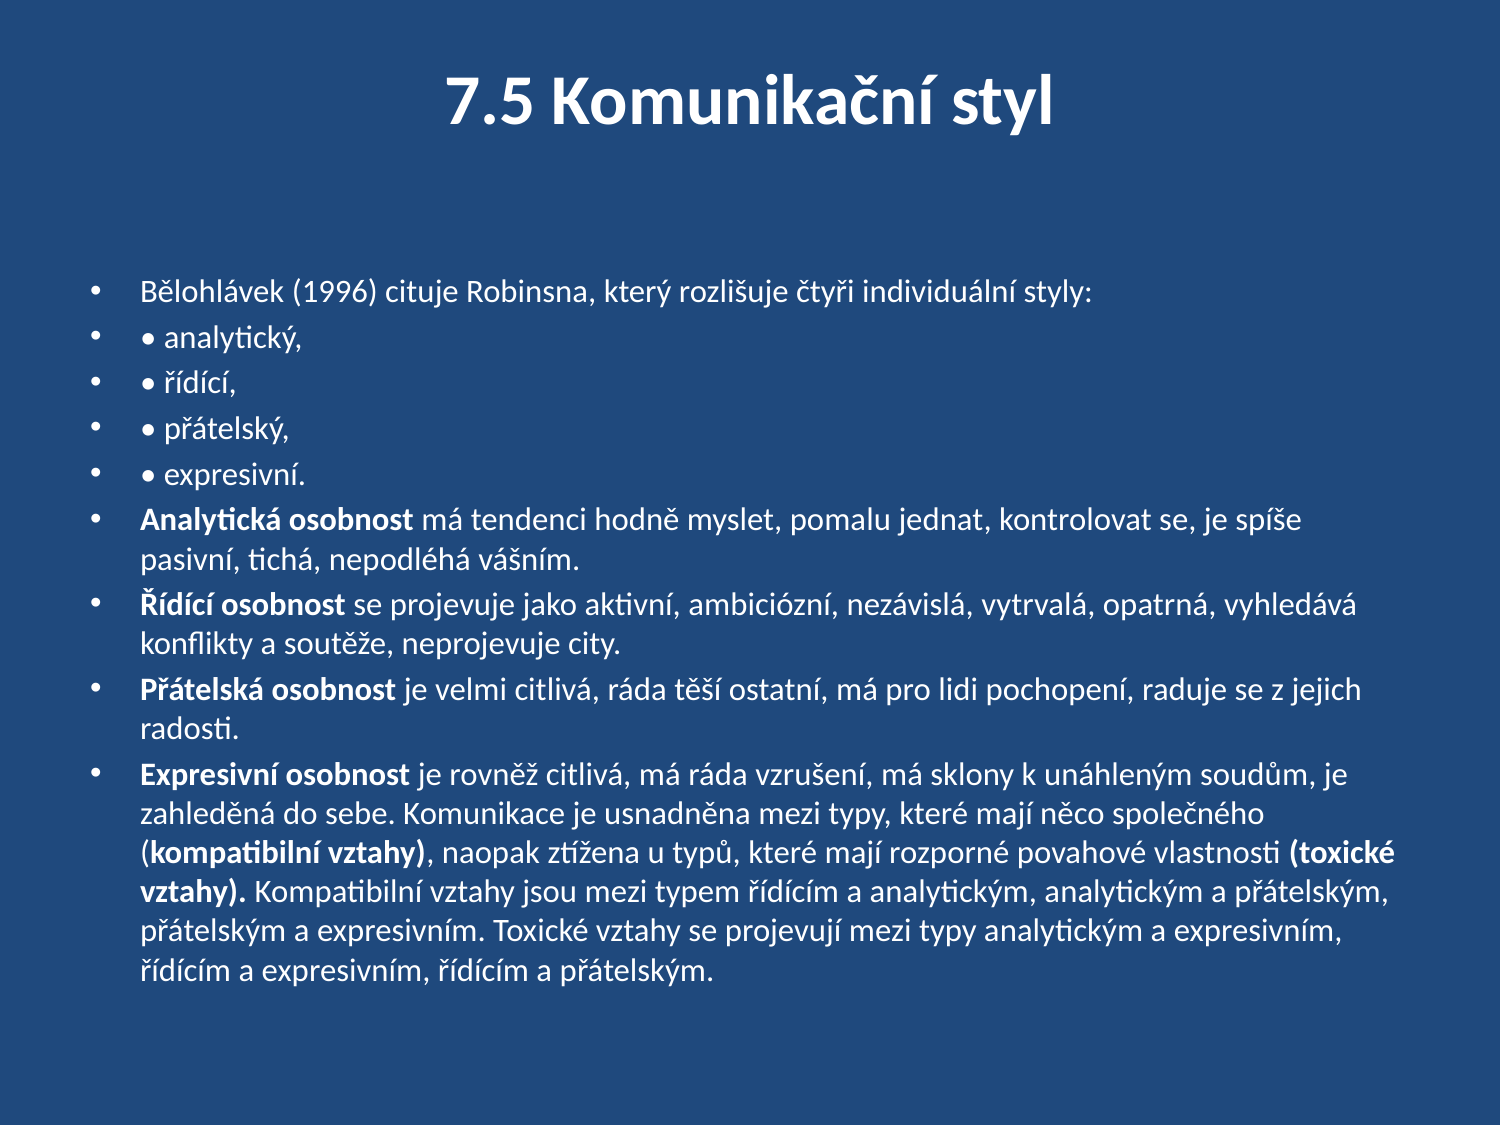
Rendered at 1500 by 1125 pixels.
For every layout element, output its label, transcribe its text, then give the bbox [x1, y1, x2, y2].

list Bělohlávek (1996) cituje Robinsna, který rozlišuje čtyři individuální styly: • analytický, • řídící, • přátelský, • expresivní. Analytická osobnost má tendenci hodně myslet, pomalu jednat, kontrolovat se, je spíše pasivní, tichá, nepodléhá vášním. Řídící osobnost se projevuje jako aktivní, ambiciózní, nezávislá, vytrvalá, opatrná, vyhledává konflikty a soutěže, neprojevuje city. Přátelská osobnost je velmi citlivá, ráda těší ostatní, má pro lidi pochopení, raduje se z jejich radosti. Expresivní osobnost je rovněž citlivá, má ráda vzrušení, má sklony k unáhleným soudům, je zahleděná do sebe. Komunikace je usnadněna mezi typy, které mají něco společného (kompatibilní vztahy), naopak ztížena u typů, které mají rozporné povahové vlastnosti (toxické vztahy). Kompatibilní vztahy jsou mezi typem řídícím a analytickým, analytickým a přátelským, přátelským a expresivním. Toxické vztahy se projevují mezi typy analytickým a expresivním, řídícím a expresivním, řídícím a přátelským. [75, 262, 1425, 1005]
title 7.5 Komunikační styl [75, 45, 1425, 233]
